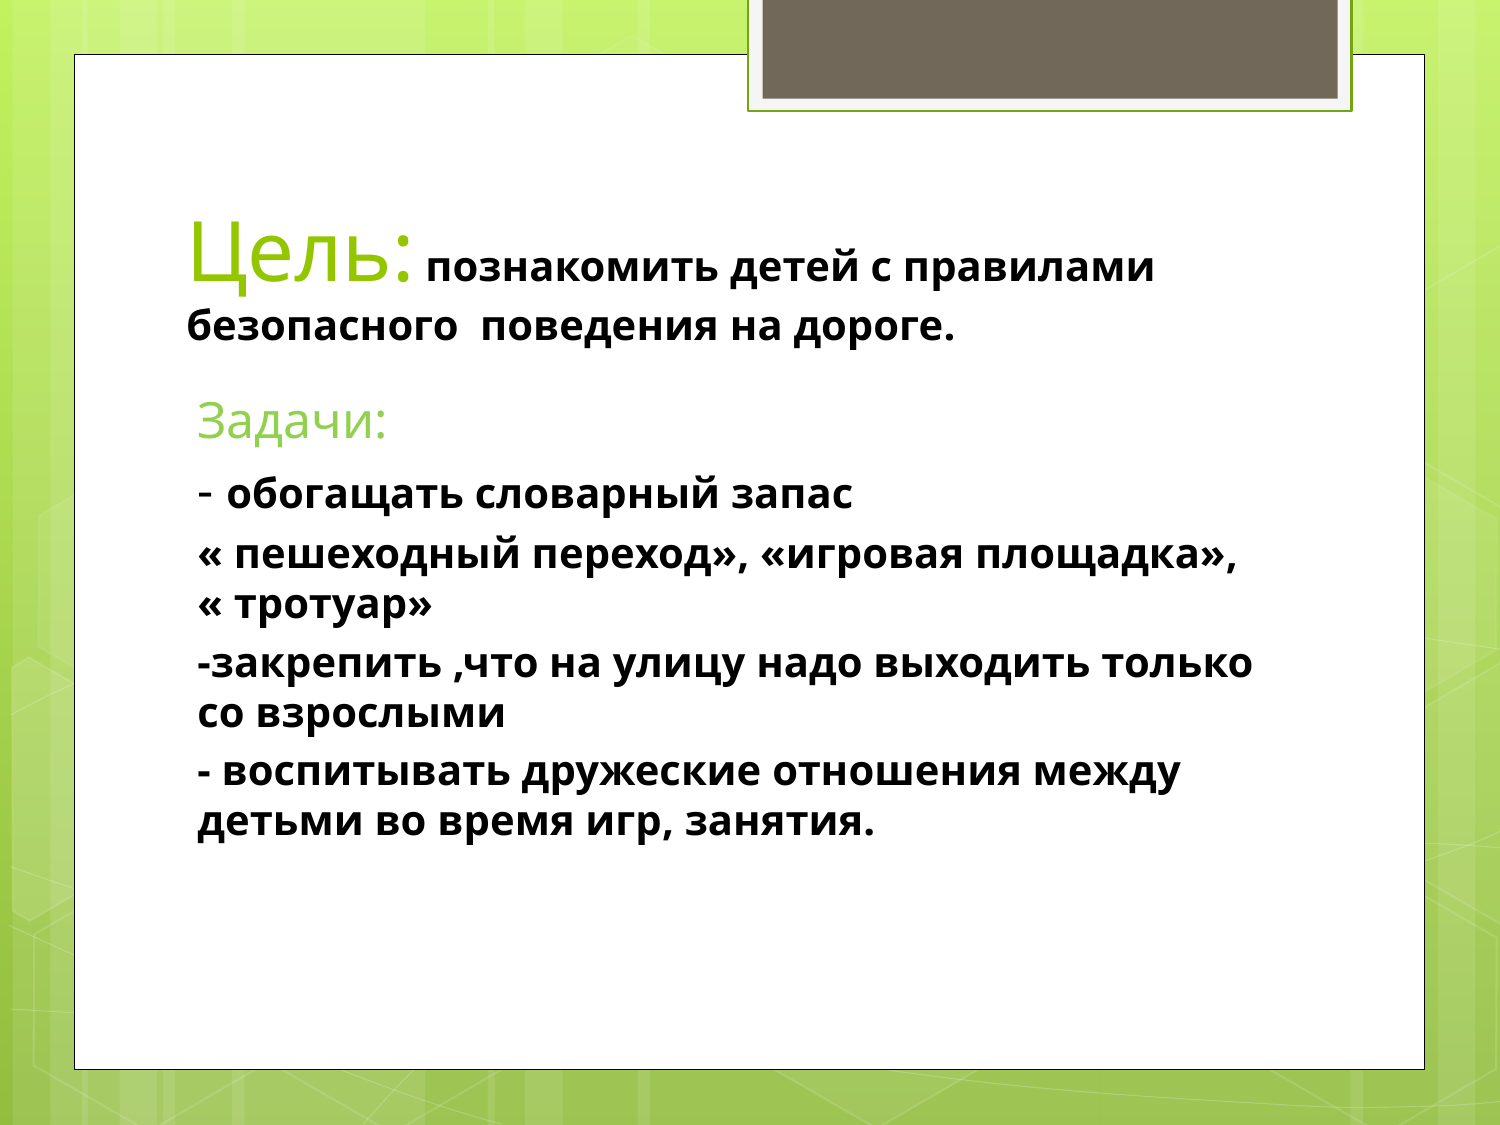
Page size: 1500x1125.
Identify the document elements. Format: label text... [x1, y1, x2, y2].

list Задачи: - обогащать словарный запас « пешеходный переход», «игровая площадка», « тротуар» -закрепить ,что на улицу надо выходить только со взрослыми - воспитывать дружеские отношения между детьми во время игр, занятия. [171, 381, 1283, 957]
title Цель: познакомить детей с правилами безопасного поведения на дороге. [171, 168, 1324, 357]
